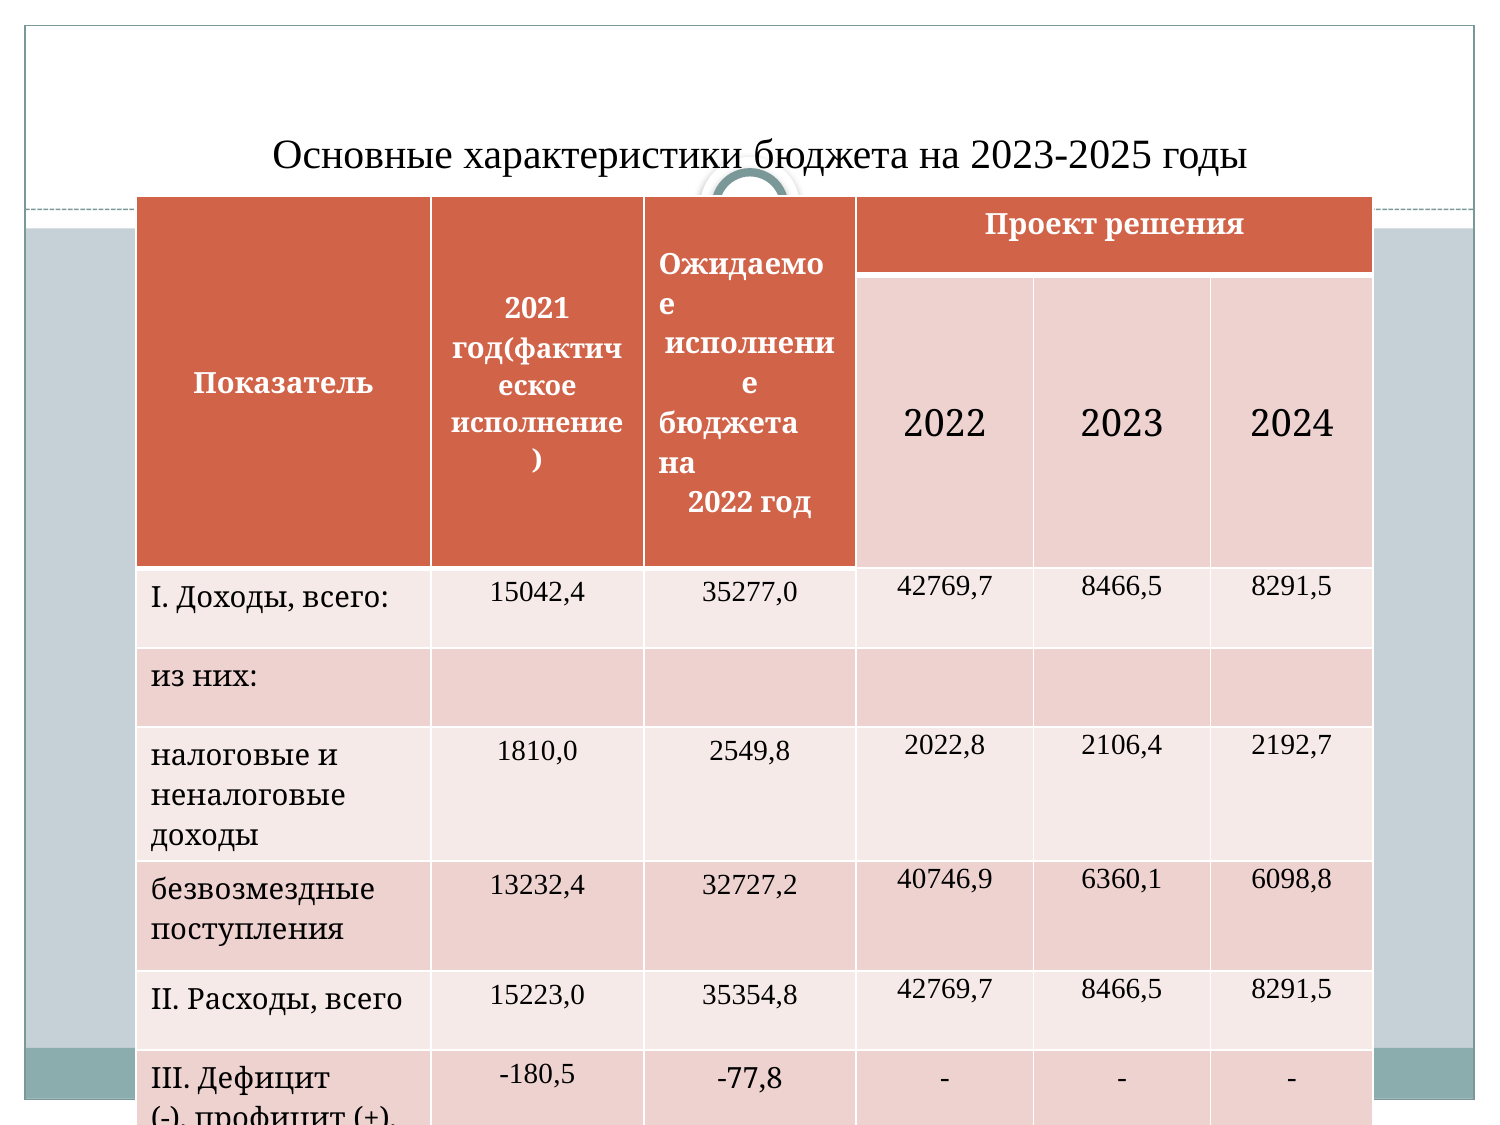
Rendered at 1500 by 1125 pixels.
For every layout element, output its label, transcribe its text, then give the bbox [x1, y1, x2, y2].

table_header Показатель [137, 197, 430, 566]
table_cell 6098,8 [1211, 862, 1372, 970]
table_cell 32727,2 [645, 862, 855, 970]
table_cell II. Расходы, всего [137, 972, 430, 1049]
table_cell 2106,4 [1034, 728, 1210, 860]
table_cell 2022 [857, 278, 1033, 567]
table_cell [1211, 649, 1372, 726]
table_cell - [1211, 1051, 1372, 1125]
table_cell 2022,8 [857, 728, 1033, 860]
table_cell безвозмездные поступления [137, 862, 430, 970]
table_cell 8291,5 [1211, 972, 1372, 1049]
table_cell 2024 [1211, 278, 1372, 567]
table_cell [645, 649, 855, 726]
table_cell [1034, 649, 1210, 726]
table_cell 8466,5 [1034, 569, 1210, 647]
table_cell из них: [137, 649, 430, 726]
table_cell [432, 649, 643, 726]
table_cell 15223,0 [432, 972, 643, 1049]
table_cell 6360,1 [1034, 862, 1210, 970]
table_cell III. Дефицит (-), профицит (+), [137, 1051, 430, 1125]
table_header 2021 год(фактическое исполнение) [432, 197, 643, 566]
table_cell 8466,5 [1034, 972, 1210, 1049]
table_cell -77,8 [645, 1051, 855, 1125]
table_cell [857, 649, 1033, 726]
table_cell 2023 [1034, 278, 1210, 567]
table_header Ожидаемое исполнение бюджета на 2022 год [645, 197, 855, 566]
table_cell I. Доходы, всего: [137, 571, 430, 647]
table_header Проект решения [857, 197, 1372, 272]
table_cell 42769,7 [857, 569, 1033, 647]
title Основные характеристики бюджета на 2023-2025 годы [53, 78, 1479, 185]
table_cell 15042,4 [432, 571, 643, 647]
table_cell 2549,8 [645, 728, 855, 860]
table_cell 40746,9 [857, 862, 1033, 970]
table_cell - [857, 1051, 1033, 1125]
table_cell 8291,5 [1211, 569, 1372, 647]
table_cell налоговые и неналоговые доходы [137, 728, 430, 860]
table_cell 35354,8 [645, 972, 855, 1049]
table_cell 1810,0 [432, 728, 643, 860]
table_cell 2192,7 [1211, 728, 1372, 860]
table_cell - [1034, 1051, 1210, 1125]
table_cell -180,5 [432, 1051, 643, 1125]
table_cell 35277,0 [645, 571, 855, 647]
table_cell 13232,4 [432, 862, 643, 970]
table_cell 42769,7 [857, 972, 1033, 1049]
